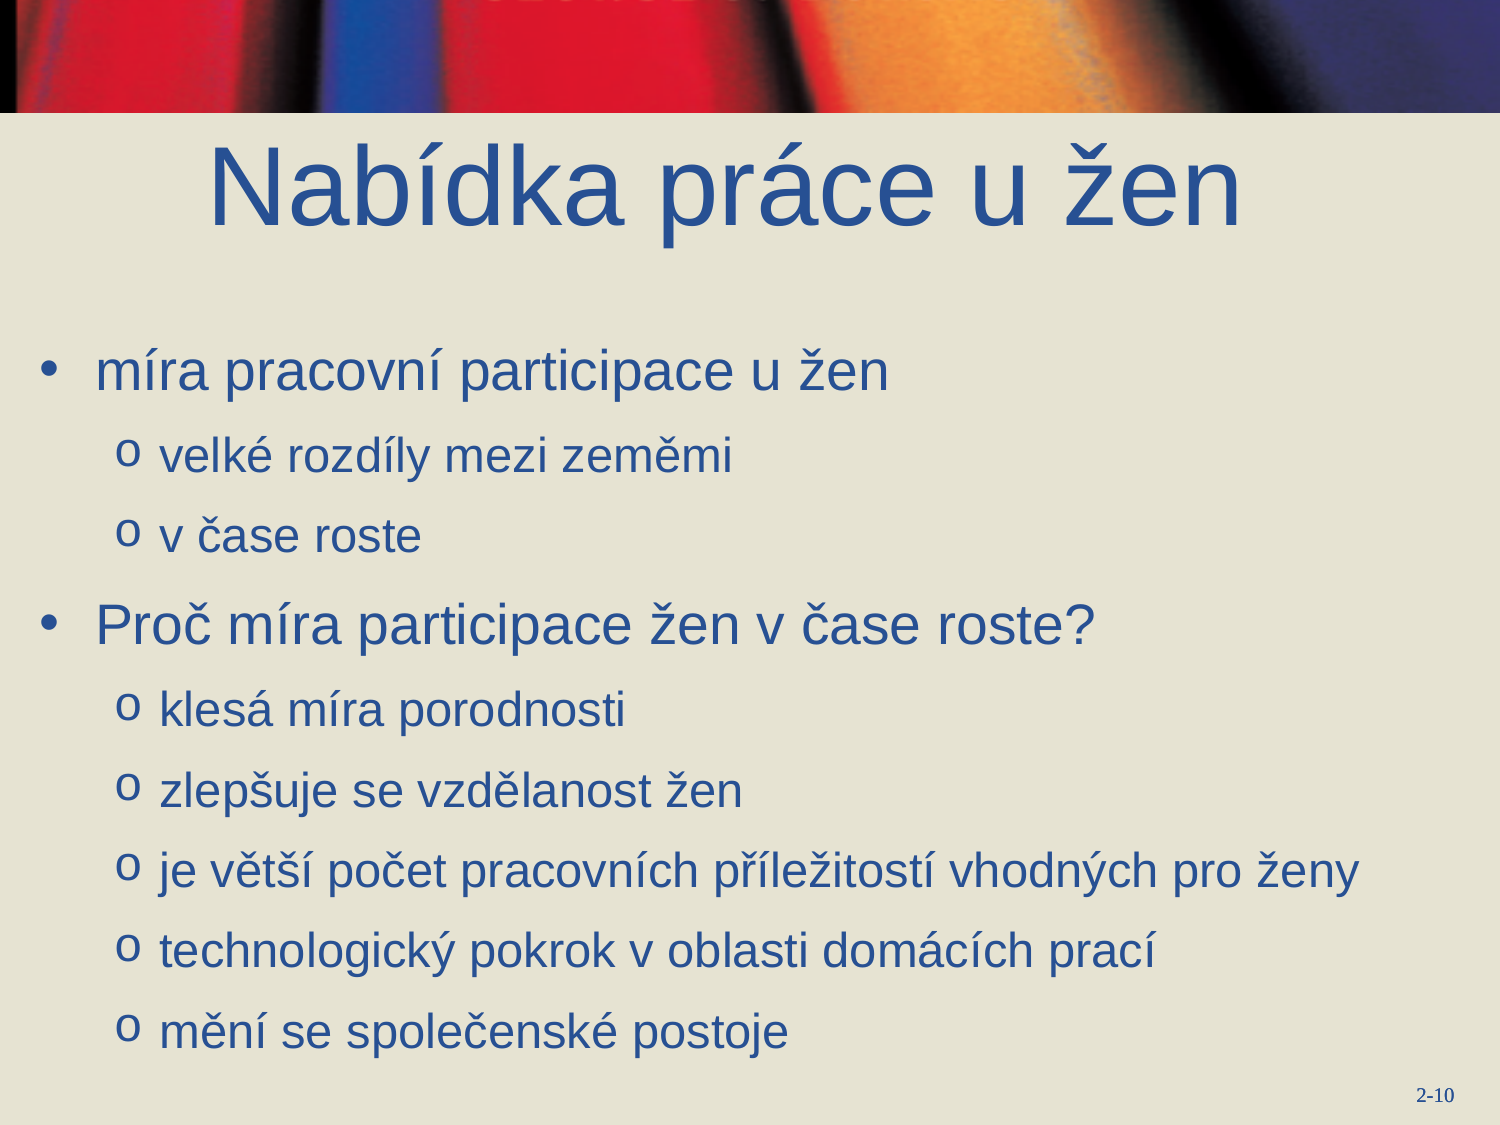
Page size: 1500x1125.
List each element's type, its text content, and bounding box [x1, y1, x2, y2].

picture [0, 0, 1500, 113]
title Nabídka práce u žen [50, 137, 1400, 238]
list míra pracovní participace u žen velké rozdíly mezi zeměmi v čase roste Proč míra participace žen v čase roste? klesá míra porodnosti zlepšuje se vzdělanost žen je větší počet pracovních příležitostí vhodných pro ženy technologický pokrok v oblasti domácích prací mění se společenské postoje [24, 312, 1451, 1069]
